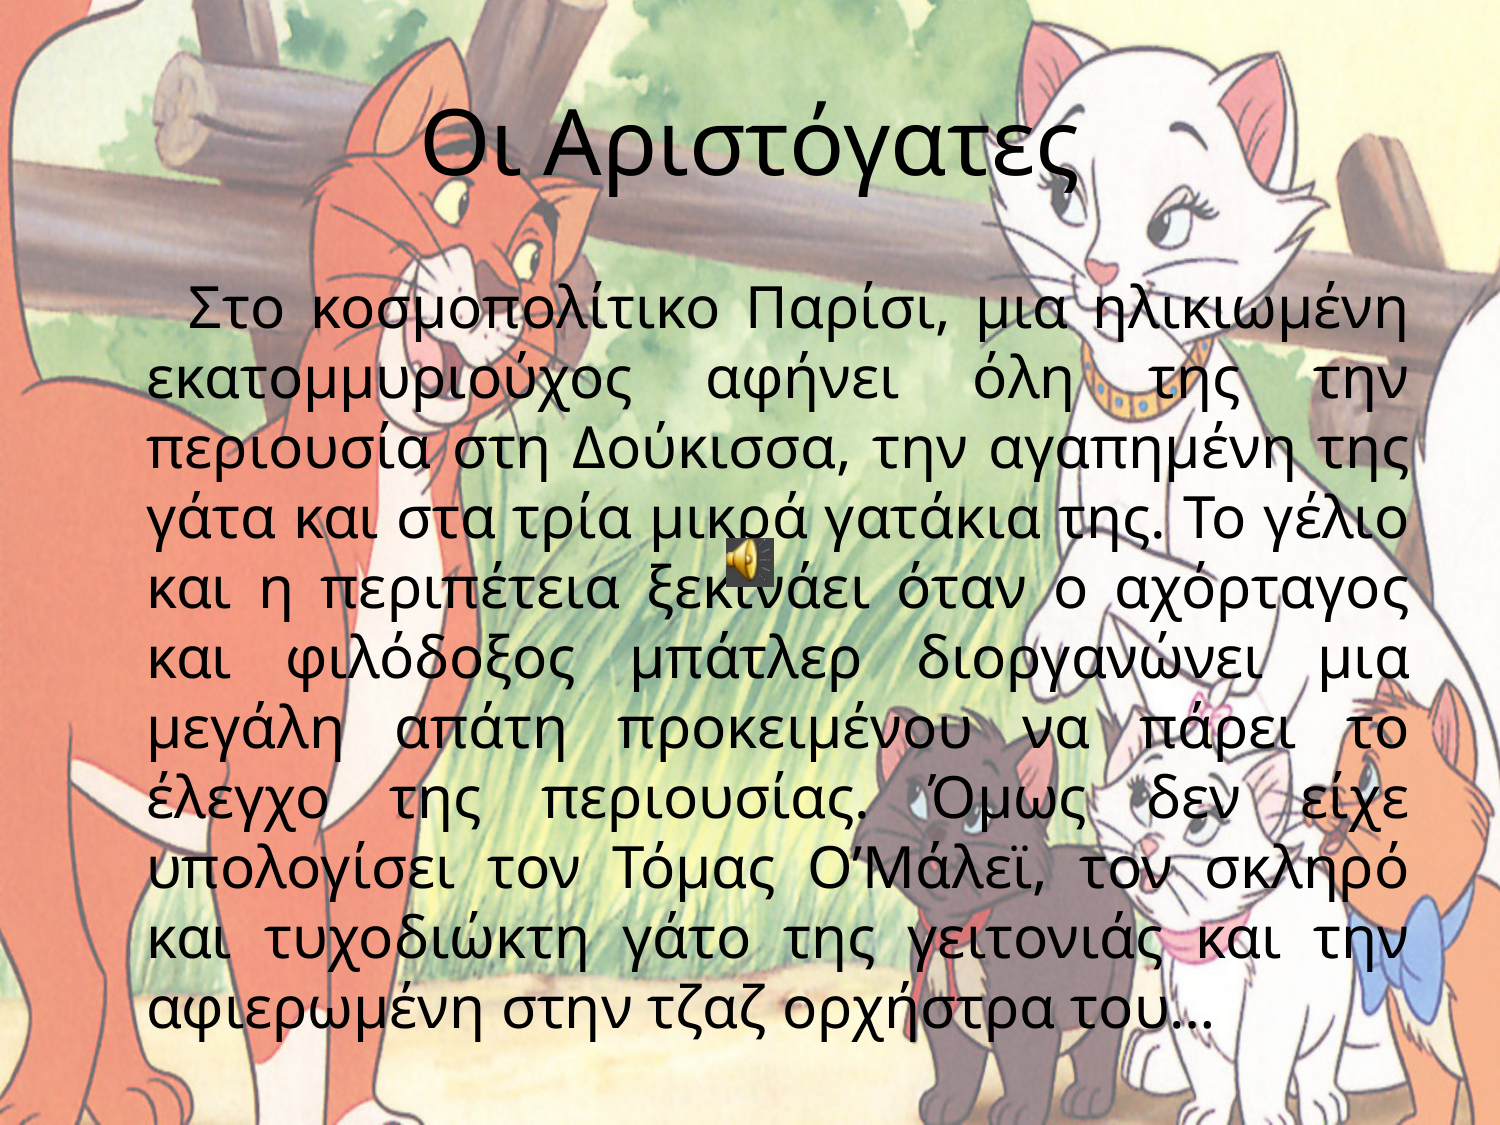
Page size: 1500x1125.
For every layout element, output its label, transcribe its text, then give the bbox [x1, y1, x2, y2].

list Στο κοσμοπολίτικο Παρίσι, μια ηλικιωμένη εκατομμυριούχος αφήνει όλη της την περιουσία στη Δούκισσα, την αγαπημένη της γάτα και στα τρία μικρά γατάκια της. Το γέλιο και η περιπέτεια ξεκινάει όταν ο αχόρταγος και φιλόδοξος μπάτλερ διοργανώνει μια μεγάλη απάτη προκειμένου να πάρει το έλεγχο της περιουσίας. Όμως δεν είχε υπολογίσει τον Τόμας Ο’Μάλεϊ, τον σκληρό και τυχοδιώκτη γάτο της γειτονιάς και την αφιερωμένη στην τζαζ ορχήστρα του… [75, 262, 1425, 1005]
title Οι Αριστόγατες [75, 45, 1425, 233]
picture [724, 537, 776, 588]
